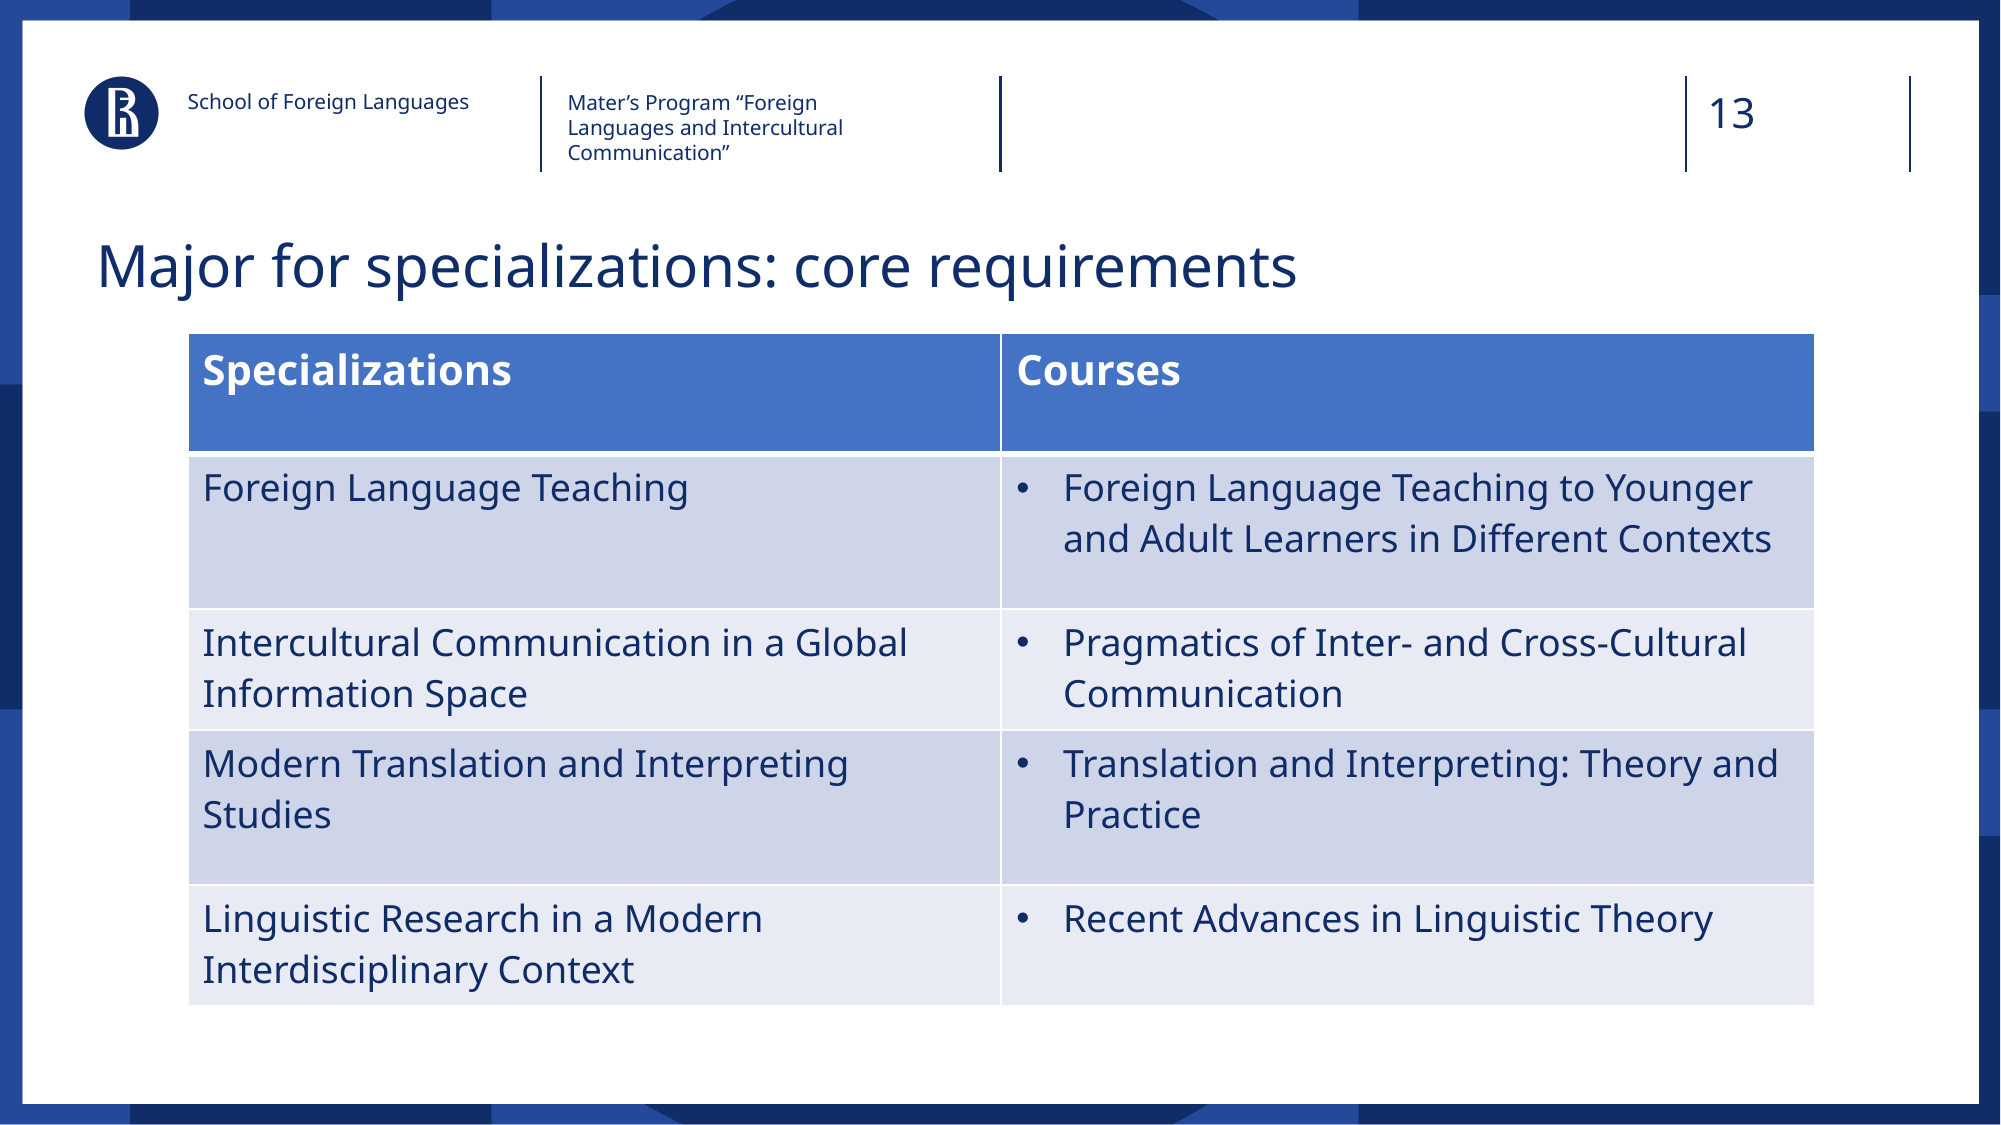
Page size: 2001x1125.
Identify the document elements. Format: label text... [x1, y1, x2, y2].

table_cell Foreign Language Teaching [189, 457, 1000, 608]
list School of Foreign Languages [187, 88, 500, 157]
table_cell Foreign Language Teaching to Younger and Adult Learners in Different Contexts [1002, 457, 1814, 608]
table_cell Pragmatics of Inter- and Cross-Cultural Communication [1002, 610, 1814, 729]
picture [0, 0, 2001, 1125]
table_cell Recent Advances in Linguistic Theory [1002, 886, 1814, 1005]
table_cell Intercultural Communication in a Global Information Space [189, 610, 1000, 729]
table_cell Translation and Interpreting: Theory and Practice [1002, 731, 1814, 884]
table_header Courses [1002, 334, 1814, 451]
list Major for specializations: core requirements [96, 237, 1911, 311]
table_header Specializations [189, 334, 1000, 451]
table_cell Linguistic Research in a Modern Interdisciplinary Context [189, 886, 1000, 1005]
table_cell Modern Translation and Interpreting Studies [189, 731, 1000, 884]
list Mater’s Program “Foreign Languages and Intercultural Communication” [567, 90, 907, 157]
